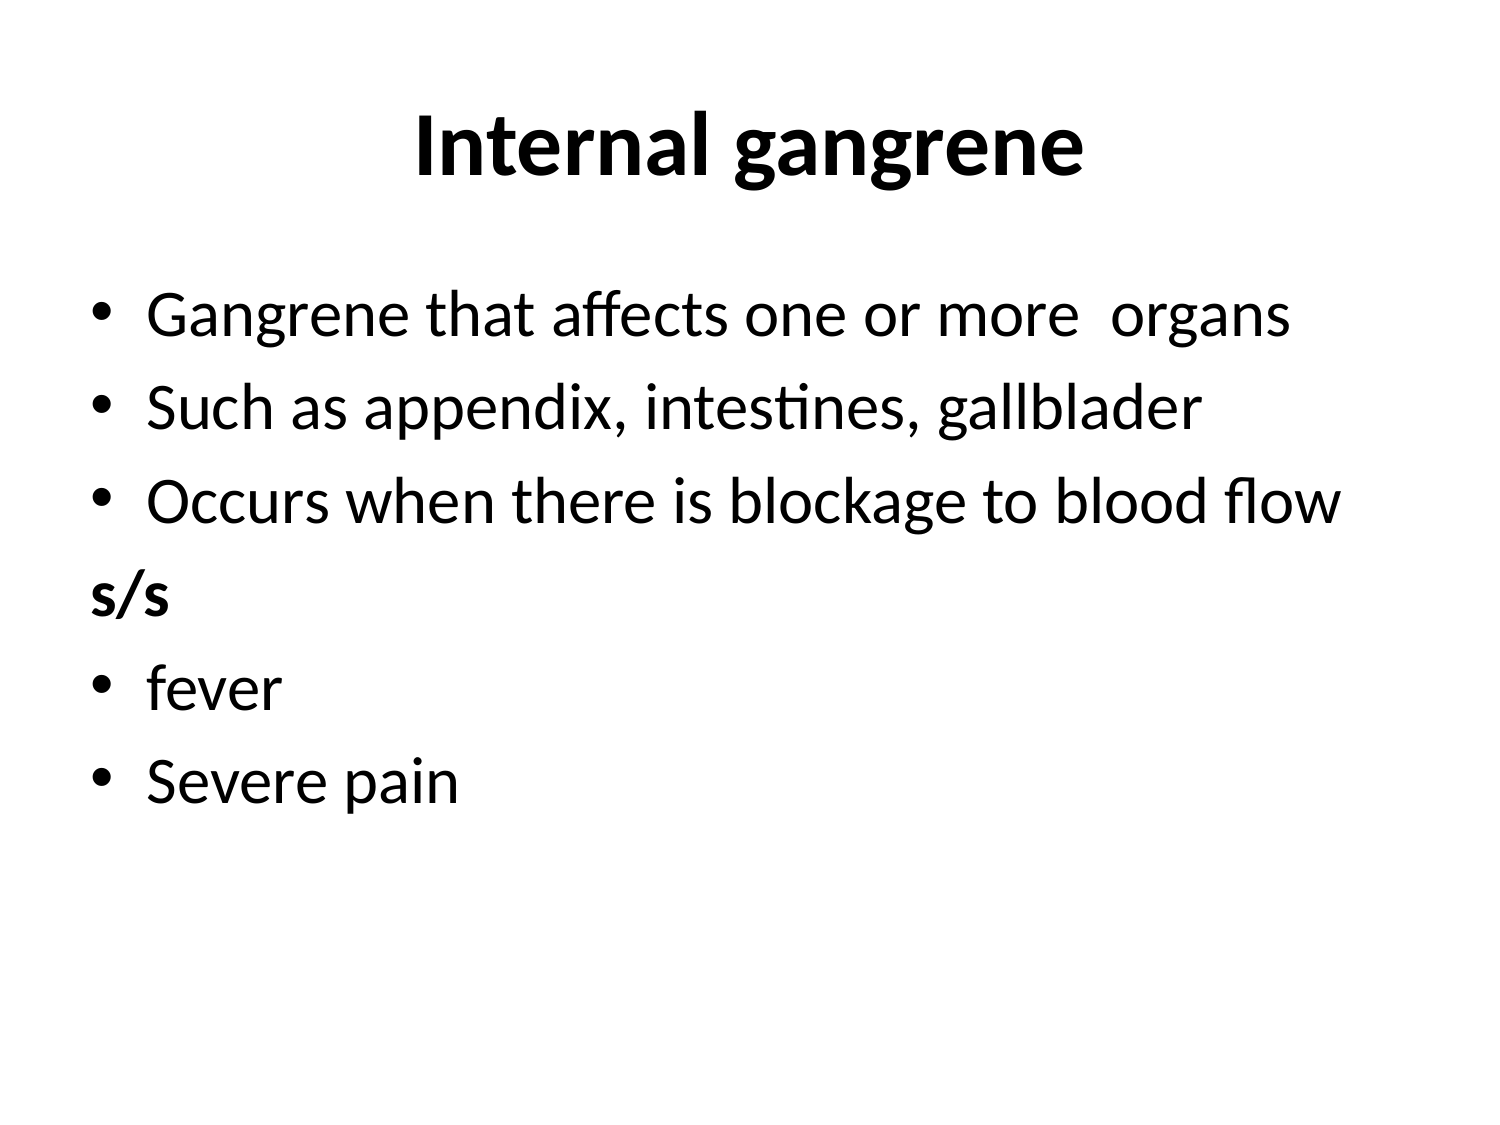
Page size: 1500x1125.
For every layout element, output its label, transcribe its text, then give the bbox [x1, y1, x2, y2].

title Internal gangrene [75, 45, 1425, 233]
list Gangrene that affects one or more organs Such as appendix, intestines, gallblader Occurs when there is blockage to blood flow s/s fever Severe pain [75, 262, 1425, 1005]
